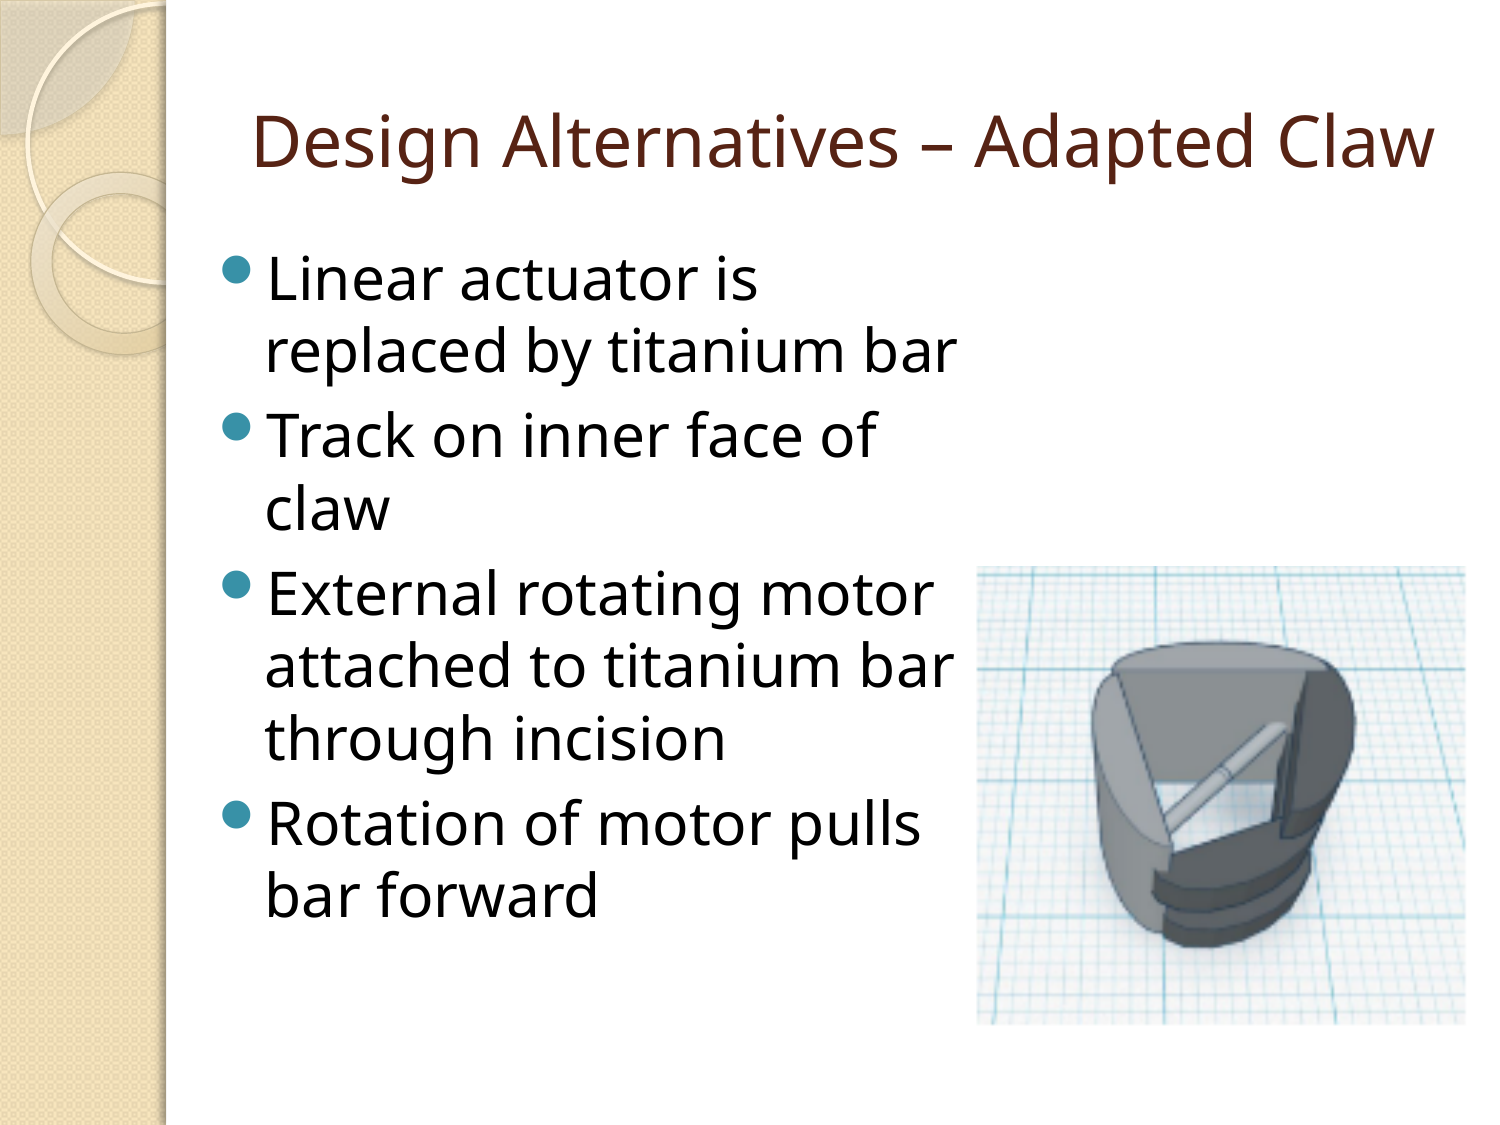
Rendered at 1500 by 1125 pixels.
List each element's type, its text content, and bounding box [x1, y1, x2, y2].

picture [975, 566, 1472, 1040]
title Design Alternatives – Adapted Claw [235, 45, 1466, 233]
list Linear actuator is replaced by titanium bar Track on inner face of claw External rotating motor attached to titanium bar through incision Rotation of motor pulls bar forward [190, 232, 976, 1021]
